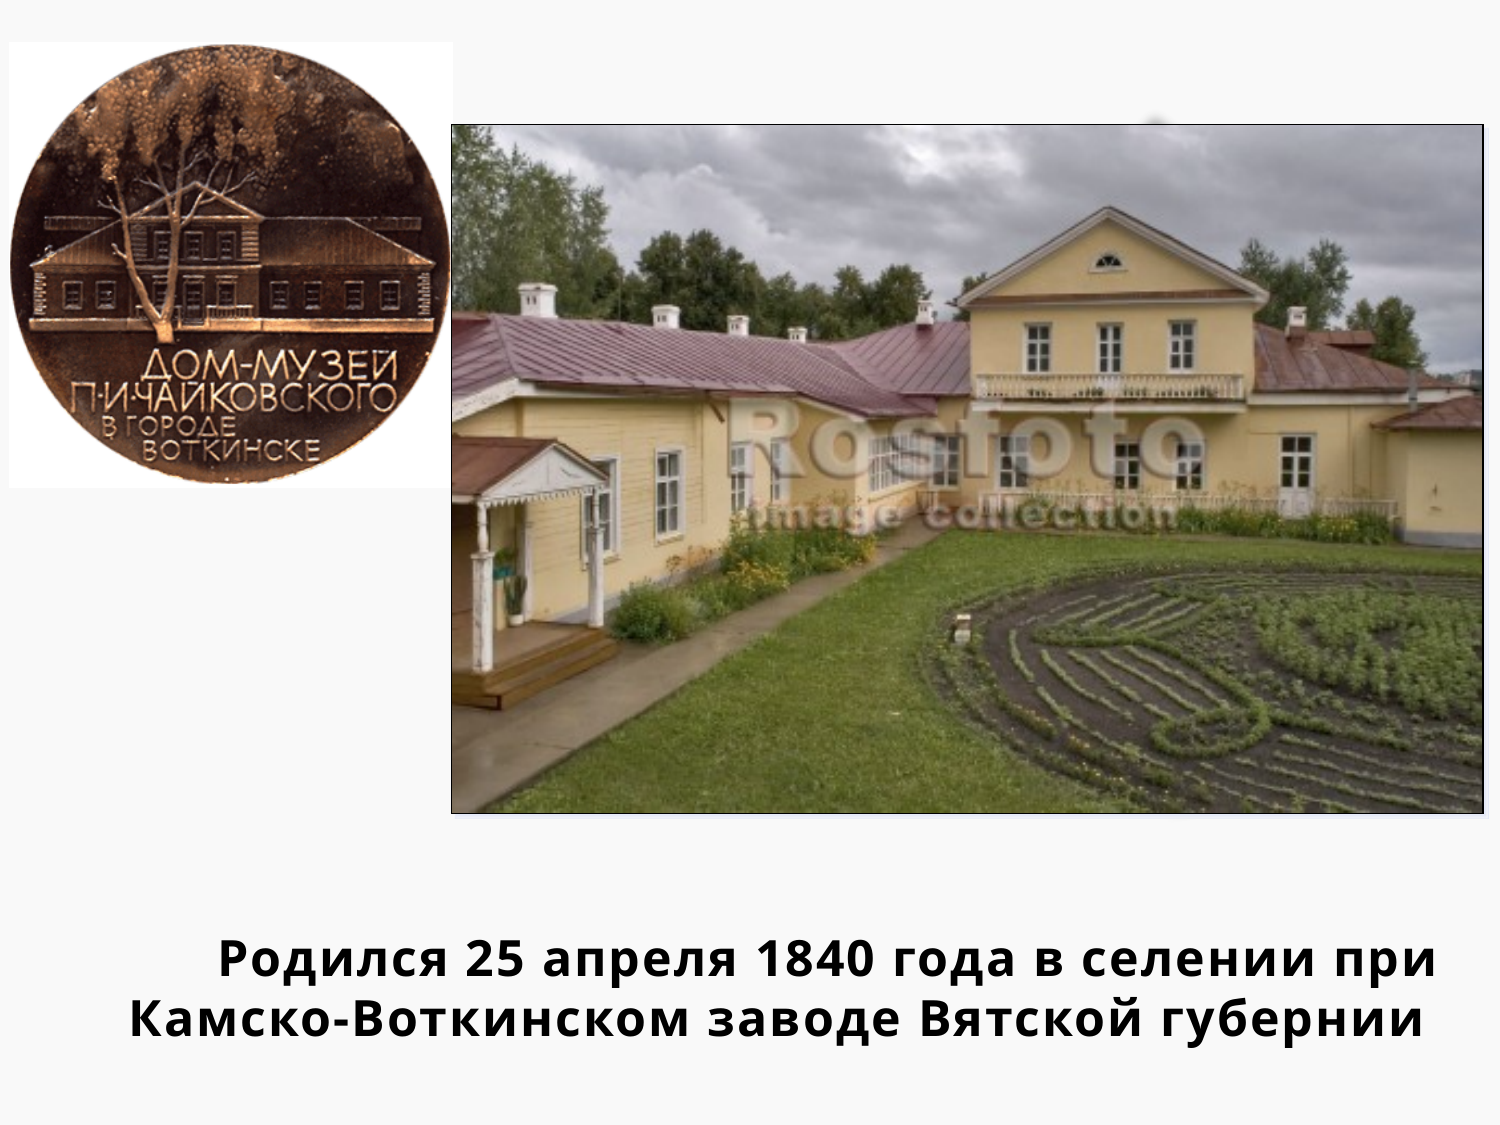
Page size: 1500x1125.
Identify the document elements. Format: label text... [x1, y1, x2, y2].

picture [9, 42, 1483, 813]
list Родился 25 апреля 1840 года в селении при Камско-Воткинском заводе Вятской губернии [9, 813, 1457, 1038]
